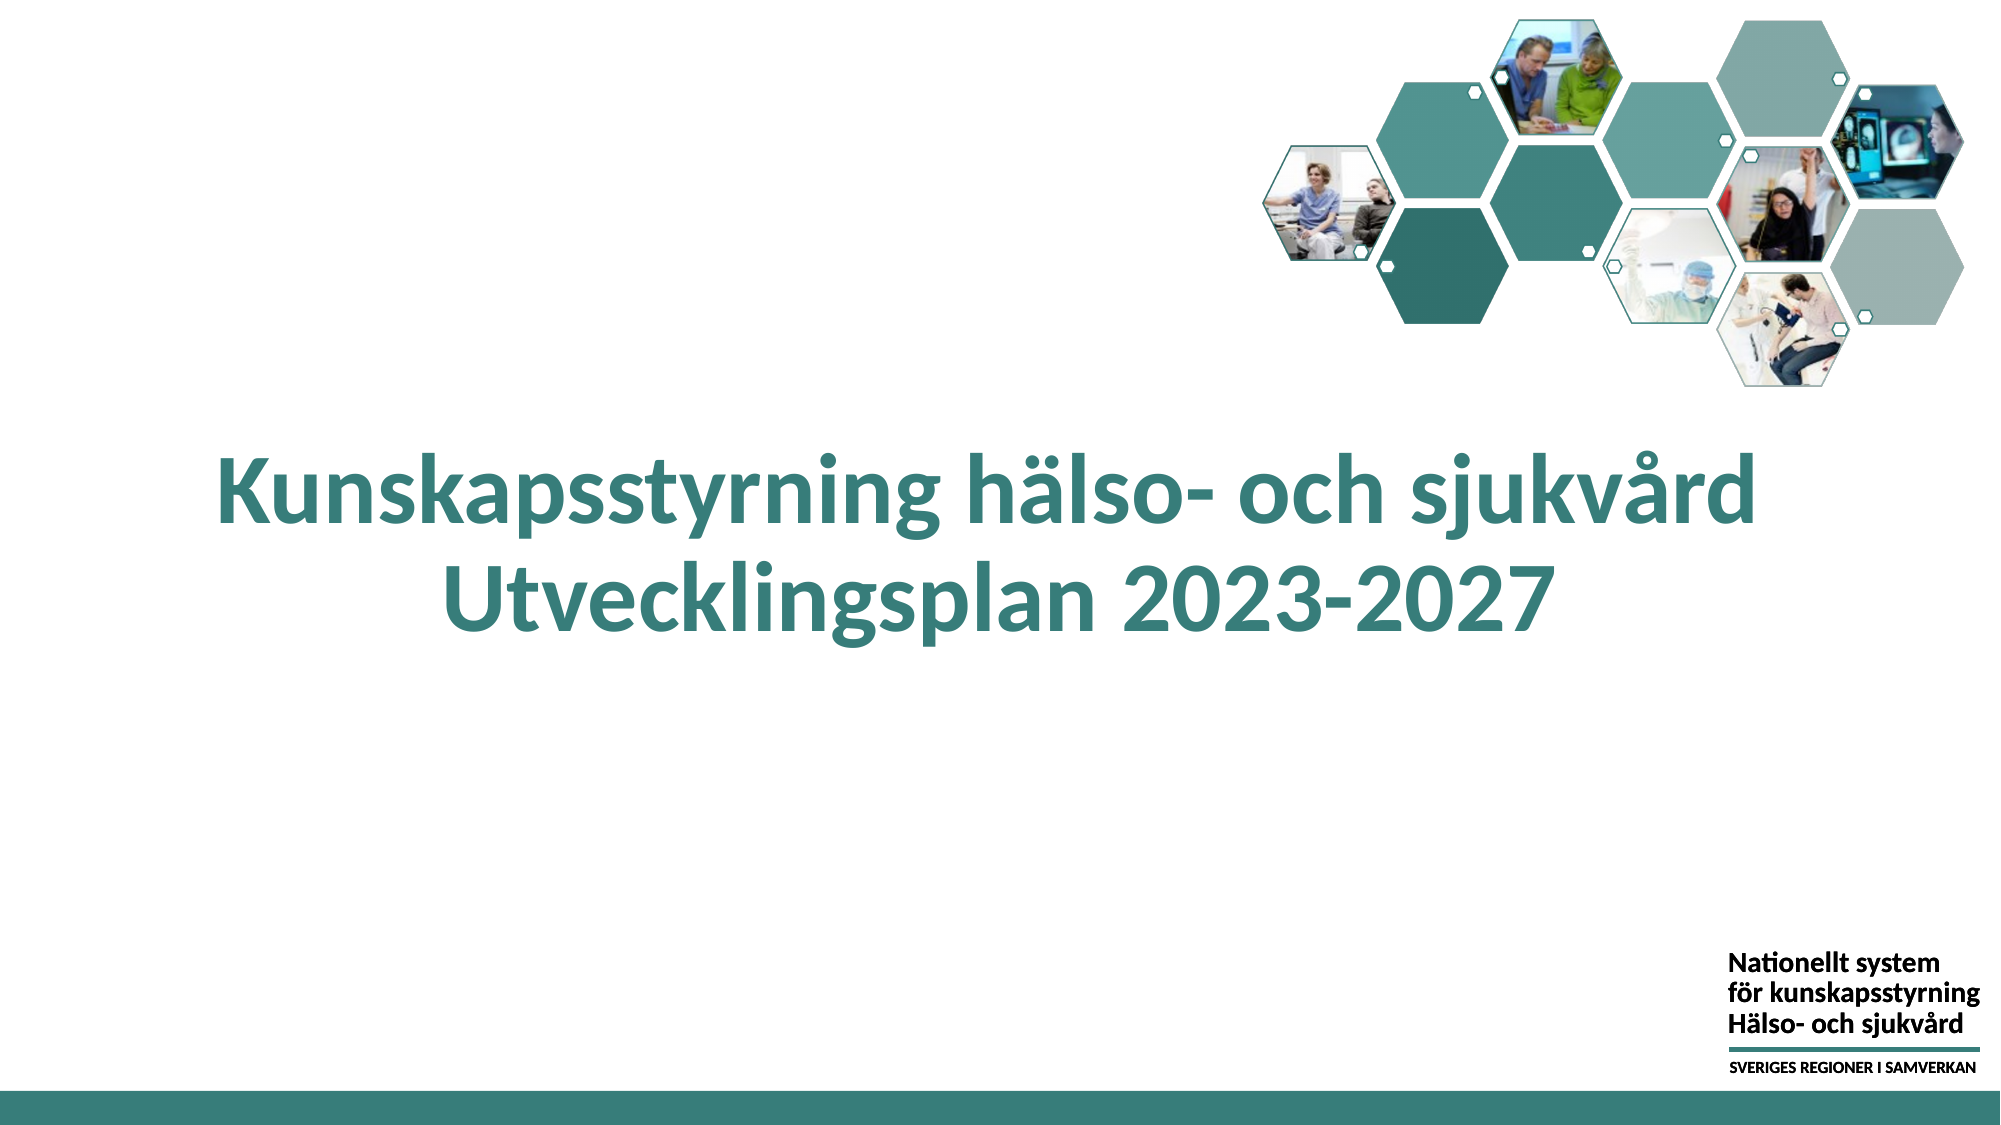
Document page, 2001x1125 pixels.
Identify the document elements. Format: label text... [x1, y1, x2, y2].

picture [1261, 0, 1965, 433]
title Kunskapsstyrning hälso- och sjukvård Utvecklingsplan 2023-2027 [50, 326, 1950, 830]
